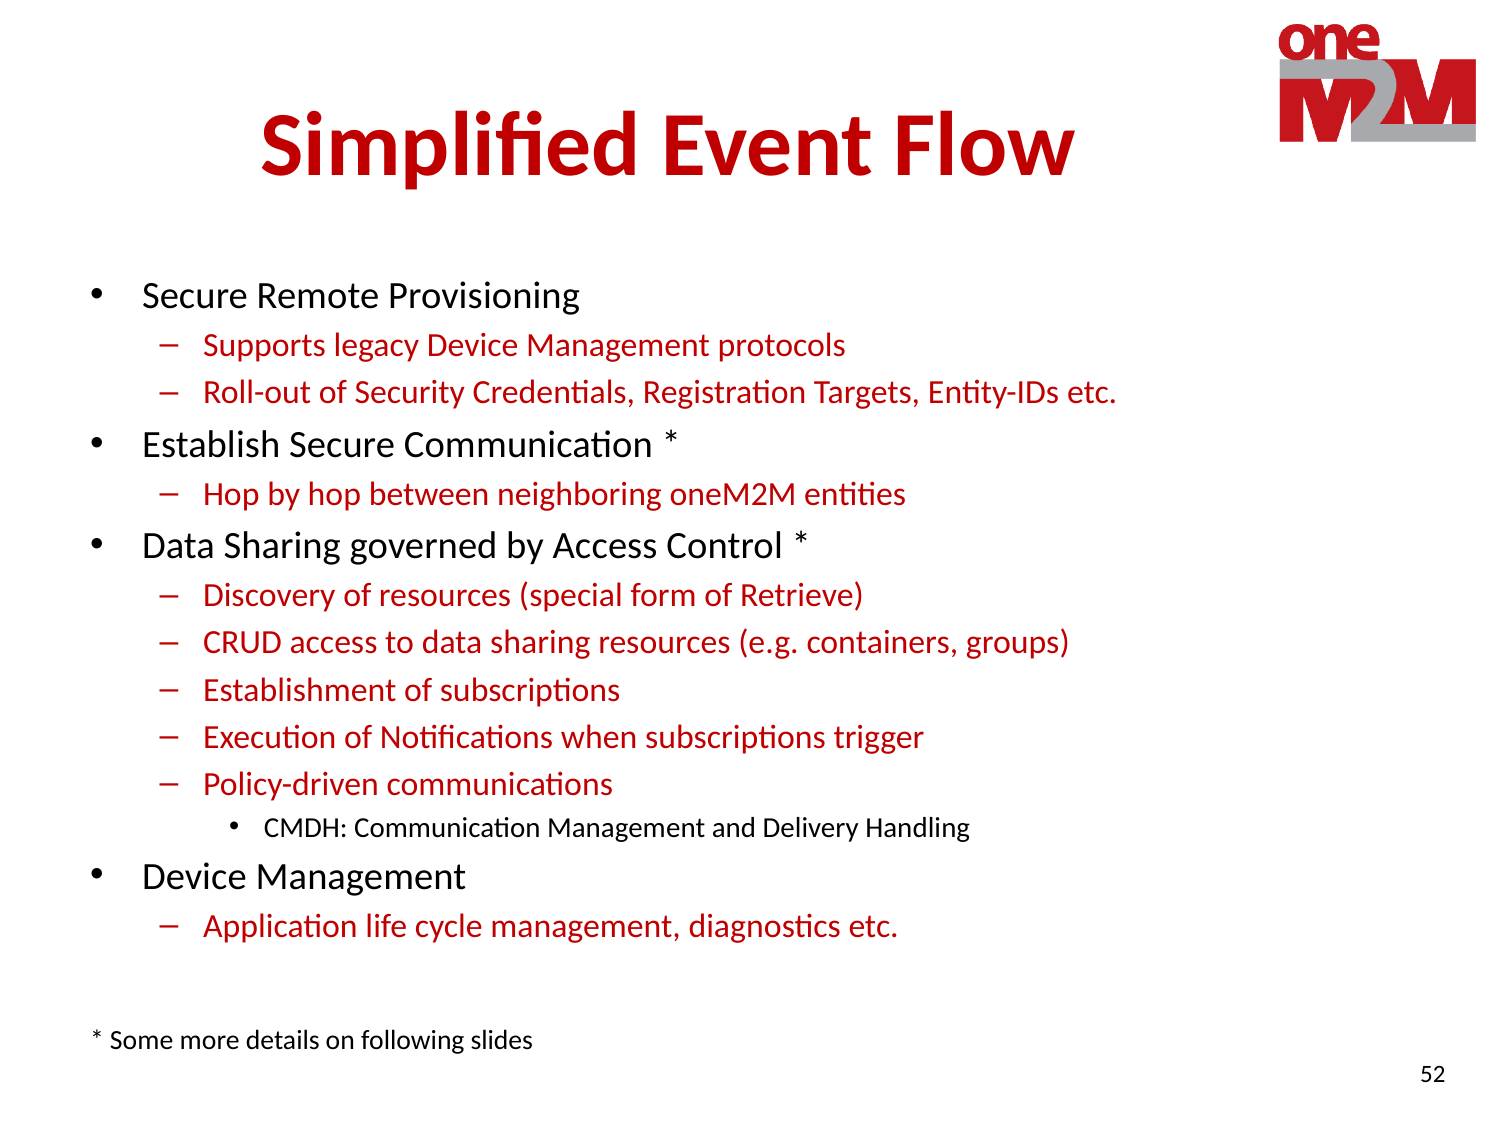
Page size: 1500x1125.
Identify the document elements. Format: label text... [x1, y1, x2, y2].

title Simplified Event Flow [75, 45, 1263, 233]
list Secure Remote Provisioning Supports legacy Device Management protocols Roll-out of Security Credentials, Registration Targets, Entity-IDs etc. Establish Secure Communication * Hop by hop between neighboring oneM2M entities Data Sharing governed by Access Control * Discovery of resources (special form of Retrieve) CRUD access to data sharing resources (e.g. containers, groups) Establishment of subscriptions Execution of Notifications when subscriptions trigger Policy-driven communications CMDH: Communication Management and Delivery Handling Device Management Application life cycle management, diagnostics etc. * Some more details on following slides [75, 262, 1488, 1075]
picture [1254, 0, 1500, 168]
